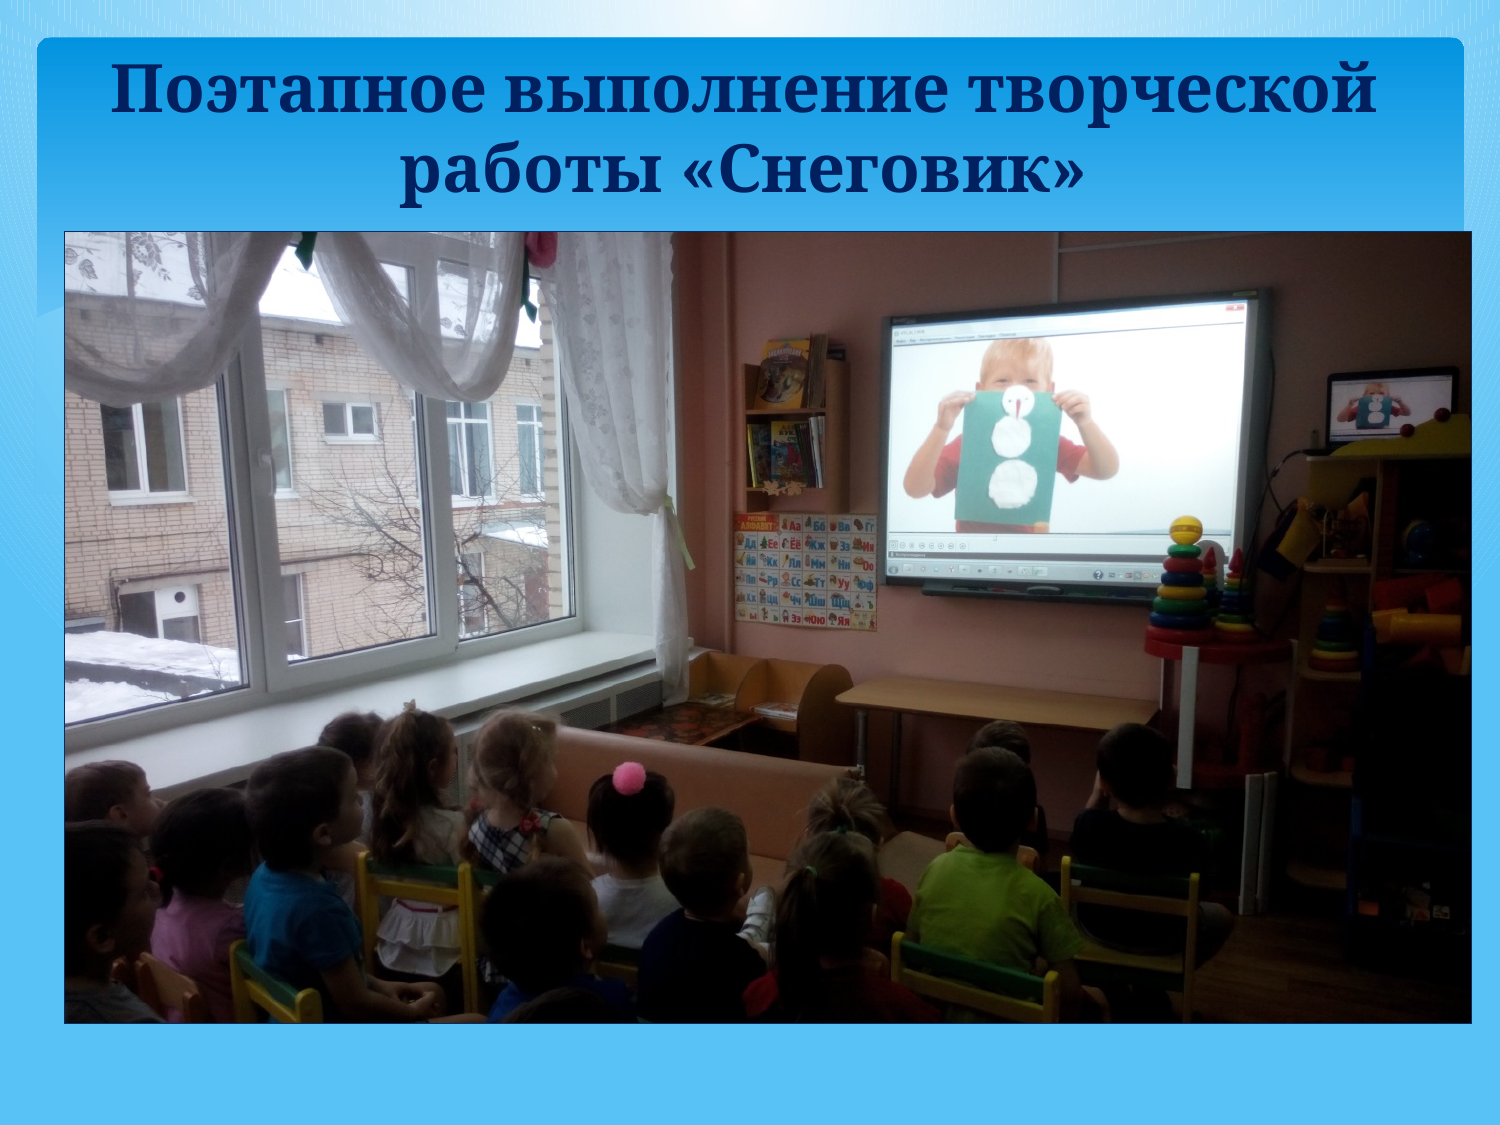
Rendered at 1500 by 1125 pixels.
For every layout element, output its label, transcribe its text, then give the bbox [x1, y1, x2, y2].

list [64, 231, 1473, 1024]
title Поэтапное выполнение творческой работы «Снеговик» [41, 30, 1447, 220]
